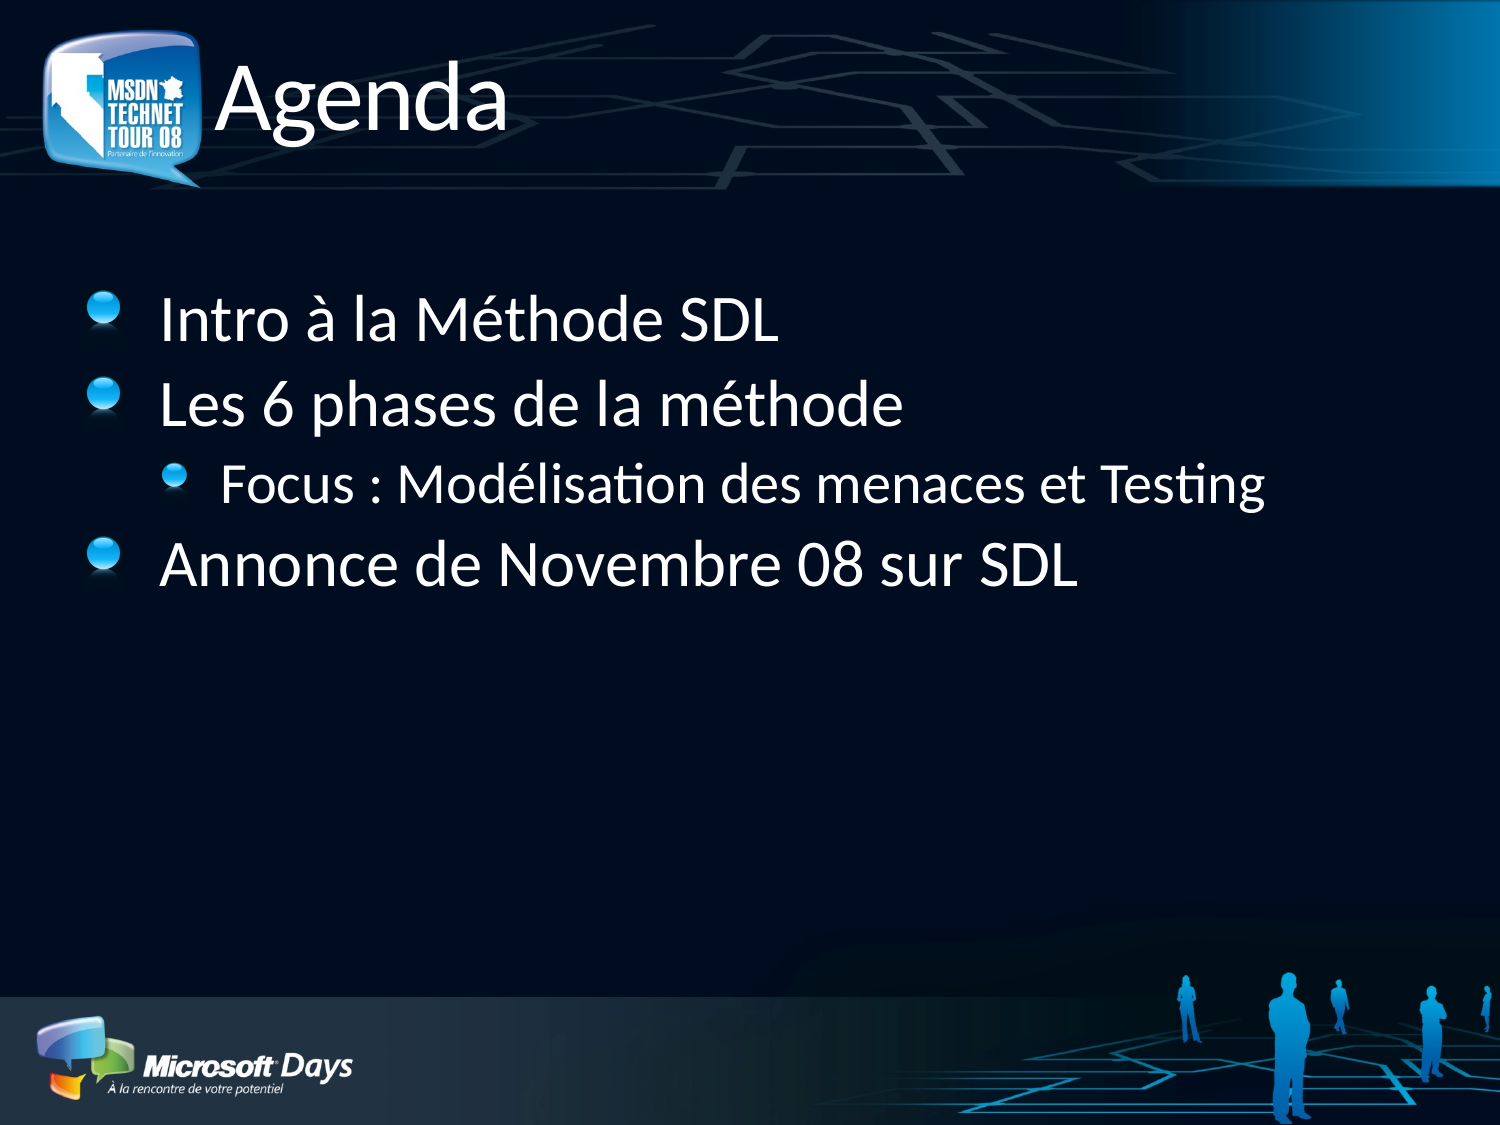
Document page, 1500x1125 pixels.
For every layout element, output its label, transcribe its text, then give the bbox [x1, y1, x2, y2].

title Agenda [200, 37, 1500, 225]
list Intro à la Méthode SDL Les 6 phases de la méthode Focus : Modélisation des menaces et Testing Annonce de Novembre 08 sur SDL [68, 276, 1457, 947]
picture [0, 0, 1500, 1125]
